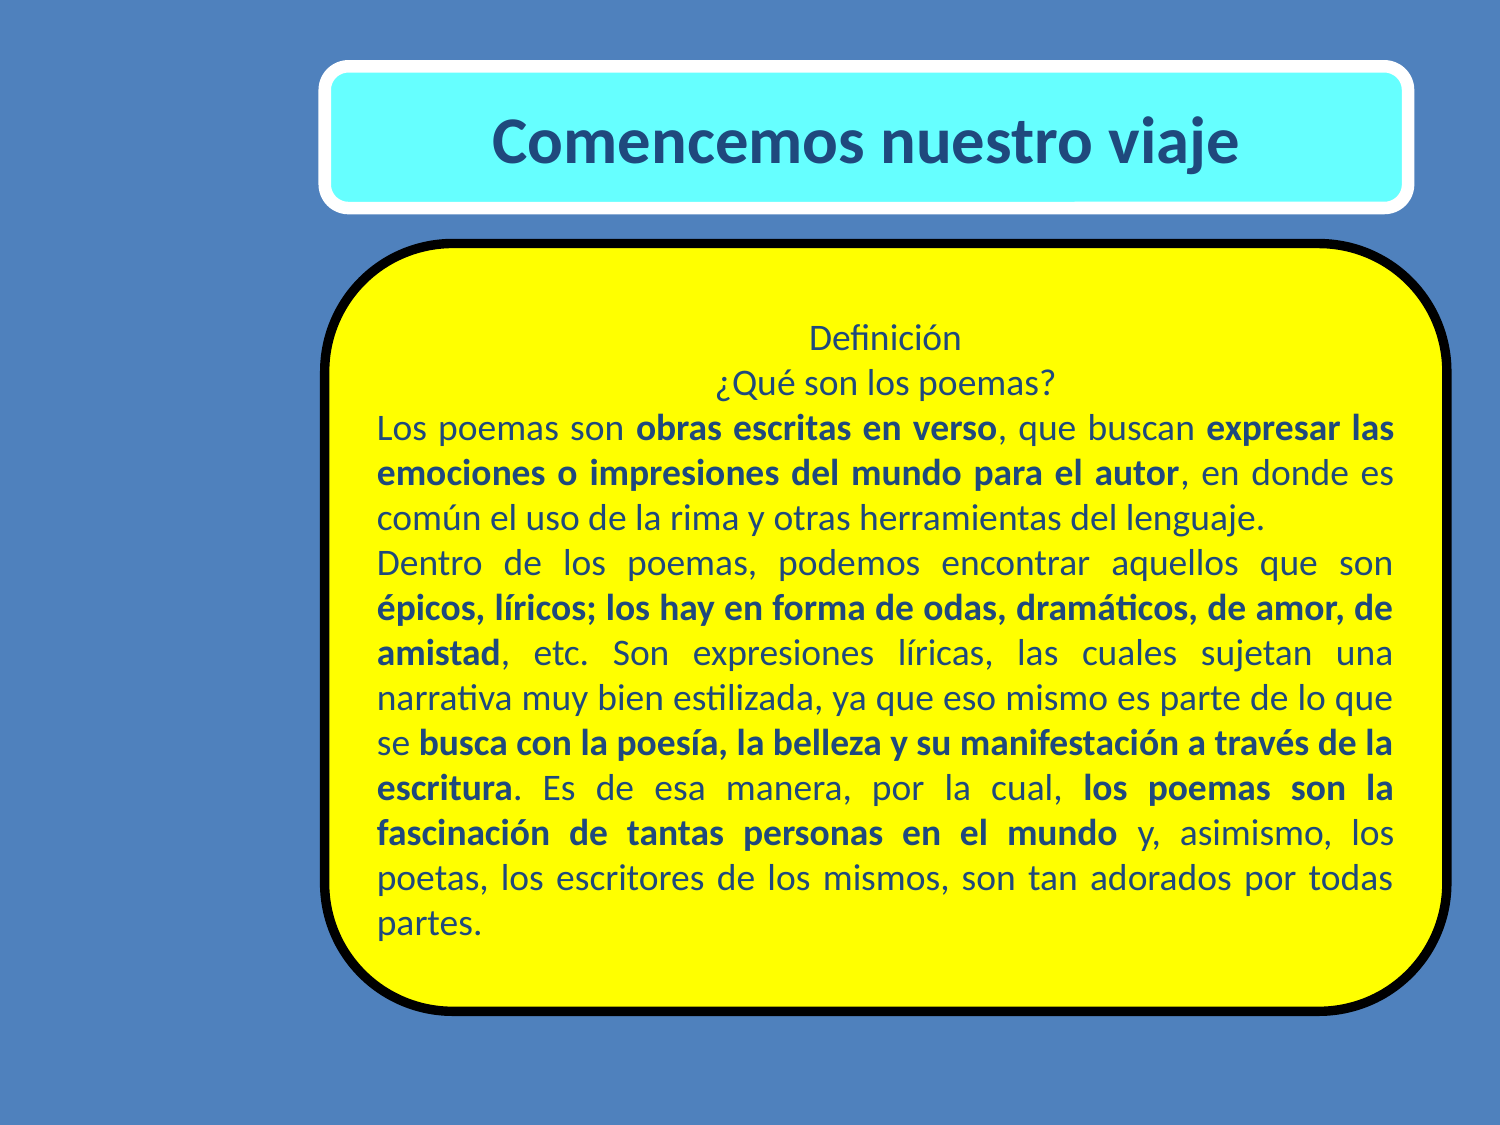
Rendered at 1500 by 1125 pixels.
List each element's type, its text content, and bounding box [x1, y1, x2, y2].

text_box Definición ¿Qué son los poemas? Los poemas son obras escritas en verso, que buscan expresar las emociones o impresiones del mundo para el autor, en donde es común el uso de la rima y otras herramientas del lenguaje. Dentro de los poemas, podemos encontrar aquellos que son épicos, líricos; los hay en forma de odas, dramáticos, de amor, de amistad, etc. Son expresiones líricas, las cuales sujetan una narrativa muy bien estilizada, ya que eso mismo es parte de lo que se busca con la poesía, la belleza y su manifestación a través de la escritura. Es de esa manera, por la cual, los poemas son la fascinación de tantas personas en el mundo y, asimismo, los poetas, los escritores de los mismos, son tan adorados por todas partes. [322, 241, 1449, 1014]
text_box Comencemos nuestro viaje [322, 64, 1411, 211]
